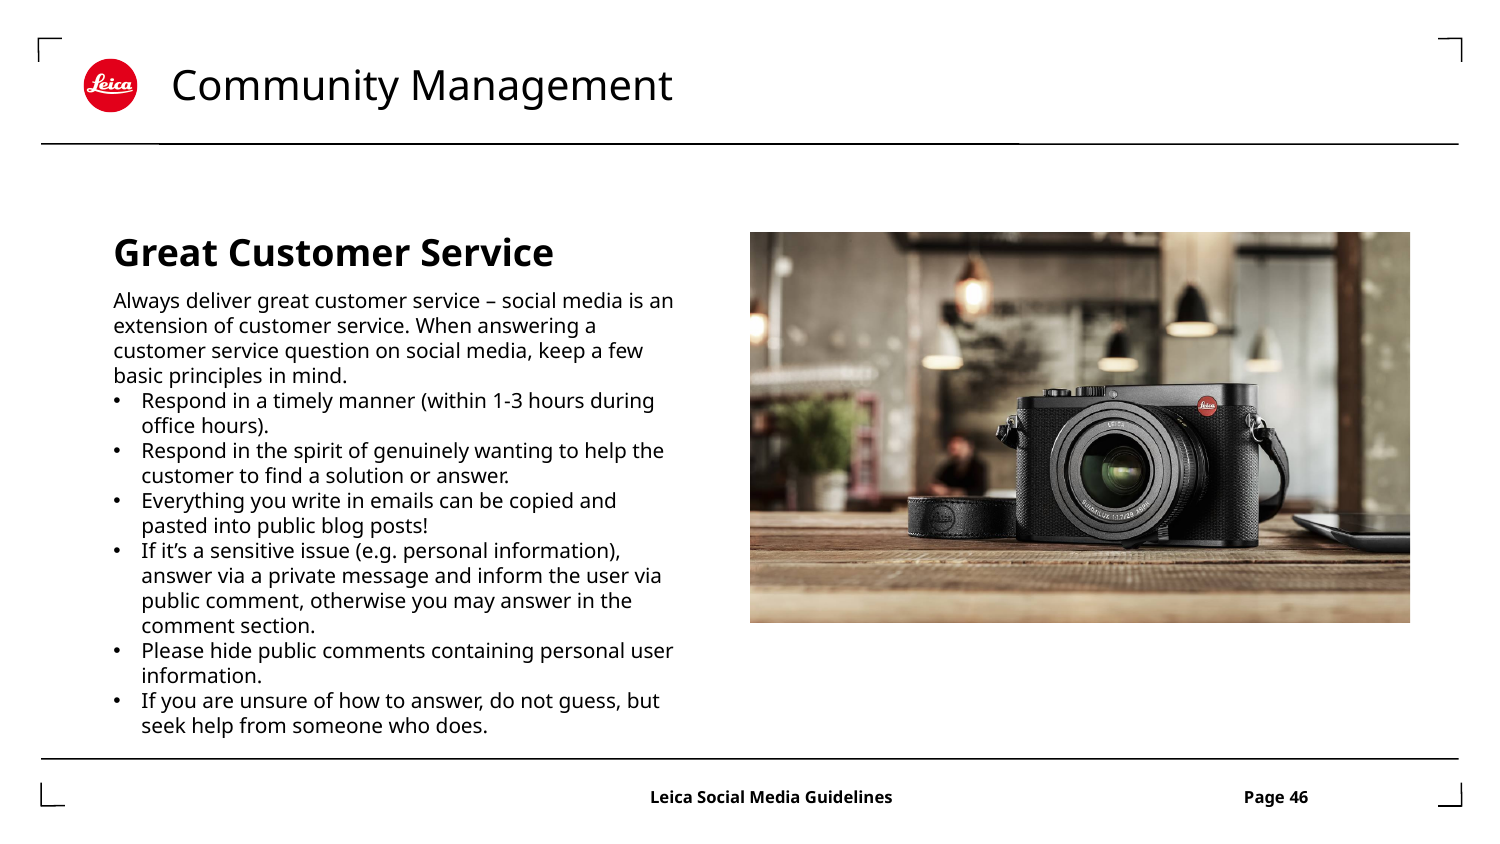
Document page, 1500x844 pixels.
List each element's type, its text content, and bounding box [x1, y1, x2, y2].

text_box Always deliver great customer service – social media is an extension of customer service. When answering a customer service question on social media, keep a few basic principles in mind. Respond in a timely manner (within 1-3 hours during office hours). Respond in the spirit of genuinely wanting to help the customer to find a solution or answer. Everything you write in emails can be copied and pasted into public blog posts! If it’s a sensitive issue (e.g. personal information), answer via a private message and inform the user via public comment, otherwise you may answer in the comment section. Please hide public comments containing personal user information. If you are unsure of how to answer, do not guess, but seek help from someone who does. [113, 287, 684, 718]
slide_number Leica Social Media Guidelines Page 46 [81, 786, 1419, 806]
text_box Great Customer Service [113, 220, 733, 279]
picture [81, 56, 140, 115]
title Community Management [171, 55, 1407, 151]
picture [749, 232, 1411, 623]
